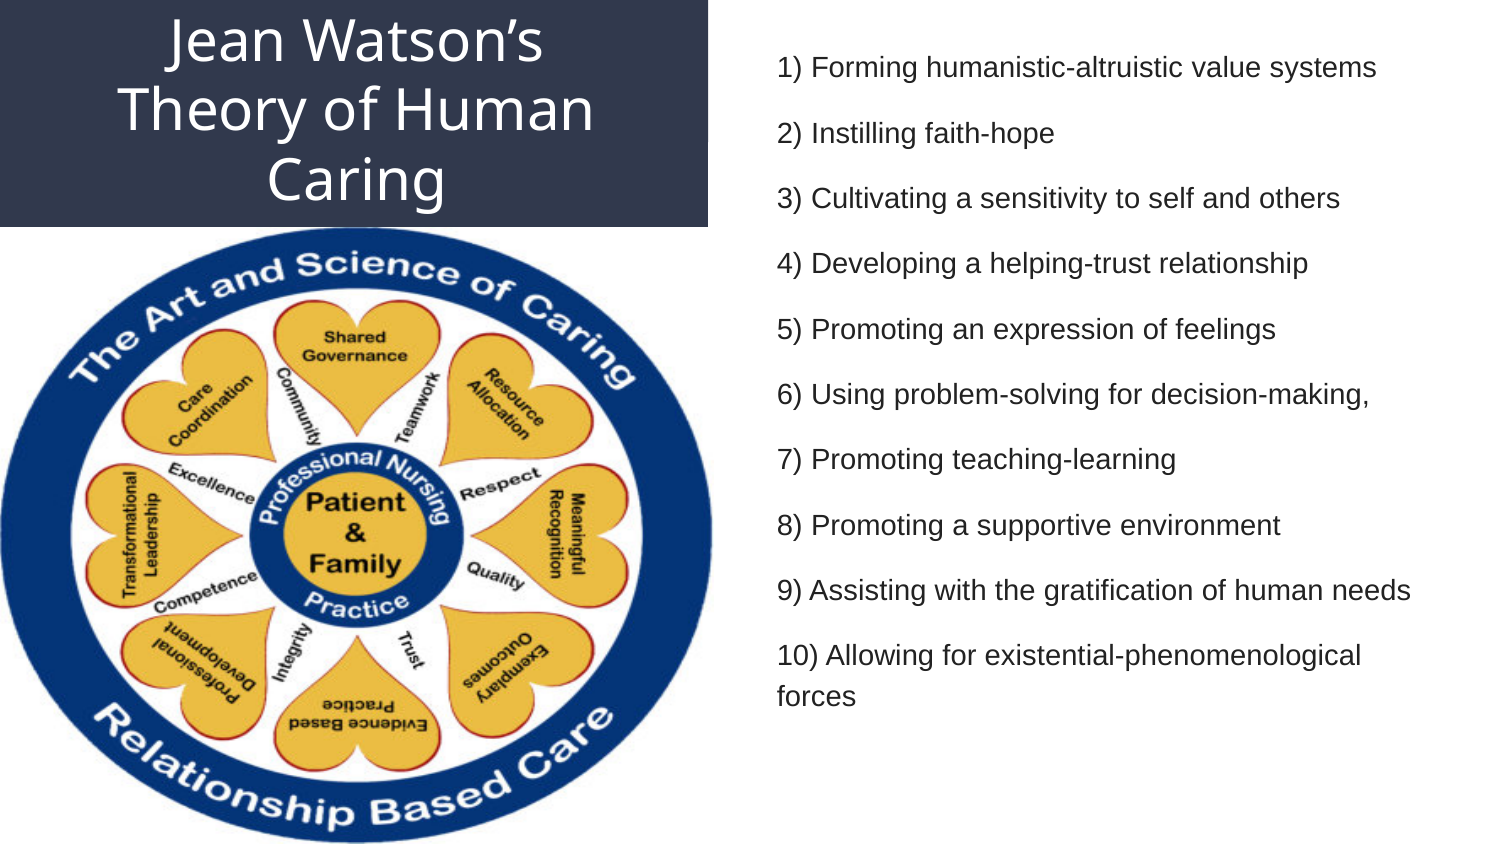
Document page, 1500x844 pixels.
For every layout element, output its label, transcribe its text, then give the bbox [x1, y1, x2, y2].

picture [0, 227, 714, 844]
title Jean Watson’s Theory of Human Caring [52, 0, 661, 226]
list 1) Forming humanistic-altruistic value systems 2) Instilling faith-hope 3) Cultivating a sensitivity to self and others 4) Developing a helping-trust relationship 5) Promoting an expression of feelings 6) Using problem-solving for decision-making, 7) Promoting teaching-learning 8) Promoting a supportive environment 9) Assisting with the gratification of human needs 10) Allowing for existential-phenomenological forces [761, 28, 1446, 824]
